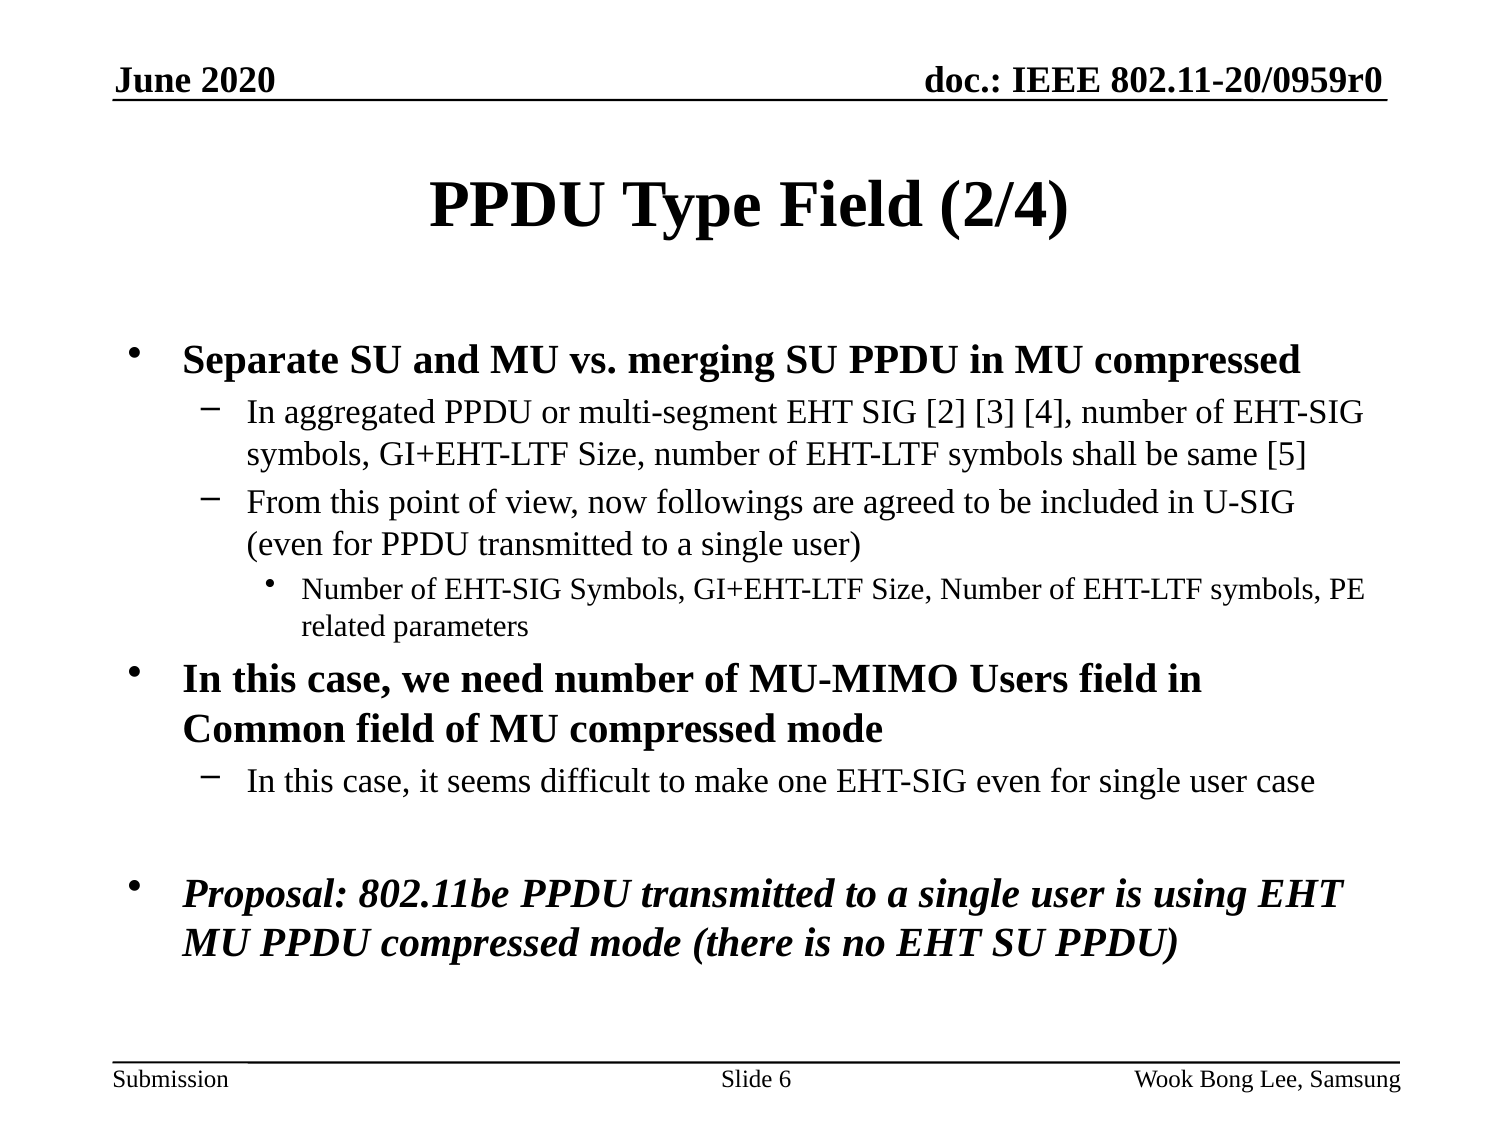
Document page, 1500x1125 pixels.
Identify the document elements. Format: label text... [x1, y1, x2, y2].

list Separate SU and MU vs. merging SU PPDU in MU compressed In aggregated PPDU or multi-segment EHT SIG [2] [3] [4], number of EHT-SIG symbols, GI+EHT-LTF Size, number of EHT-LTF symbols shall be same [5] From this point of view, now followings are agreed to be included in U-SIG (even for PPDU transmitted to a single user) Number of EHT-SIG Symbols, GI+EHT-LTF Size, Number of EHT-LTF symbols, PE related parameters In this case, we need number of MU-MIMO Users field in Common field of MU compressed mode In this case, it seems difficult to make one EHT-SIG even for single user case Proposal: 802.11be PPDU transmitted to a single user is using EHT MU PPDU compressed mode (there is no EHT SU PPDU) [112, 324, 1388, 1001]
title PPDU Type Field (2/4) [112, 112, 1388, 288]
footer Wook Bong Lee, Samsung [1130, 1061, 1402, 1093]
slide_number Slide 6 [712, 1061, 800, 1093]
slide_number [114, 54, 278, 101]
